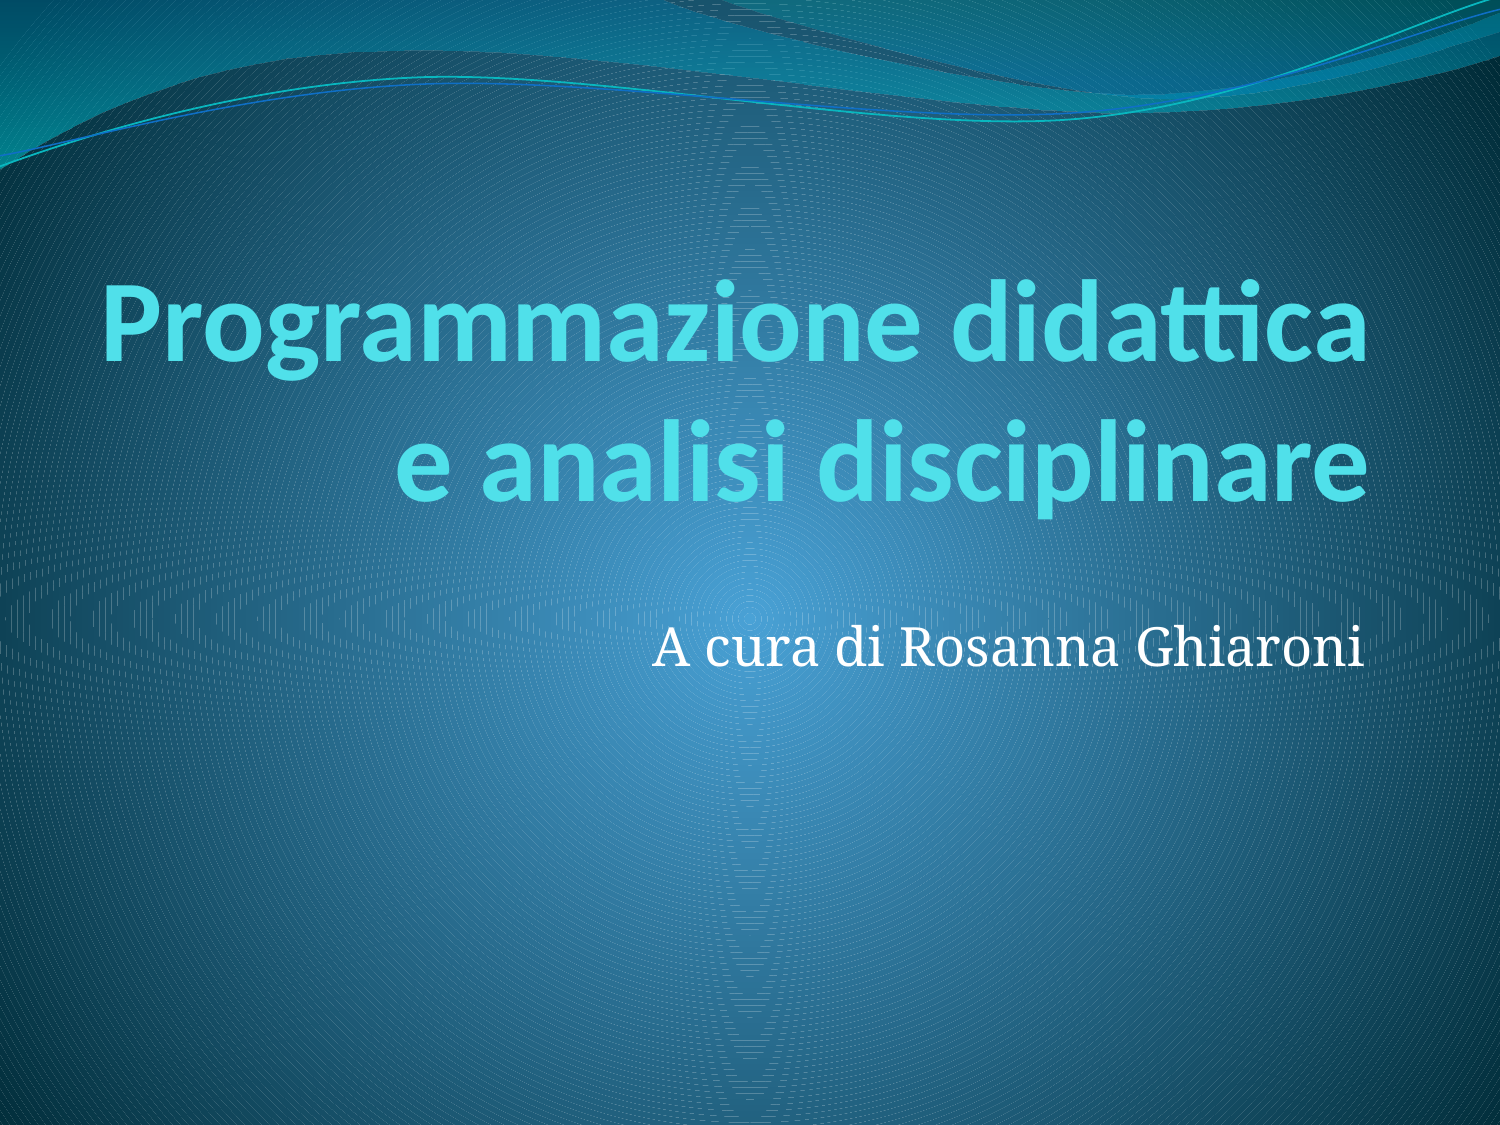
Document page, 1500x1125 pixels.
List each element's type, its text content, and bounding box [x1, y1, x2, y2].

subtitle A cura di Rosanna Ghiaroni [87, 529, 1376, 818]
title Programmazione didattica e analisi disciplinare [87, 224, 1376, 525]
